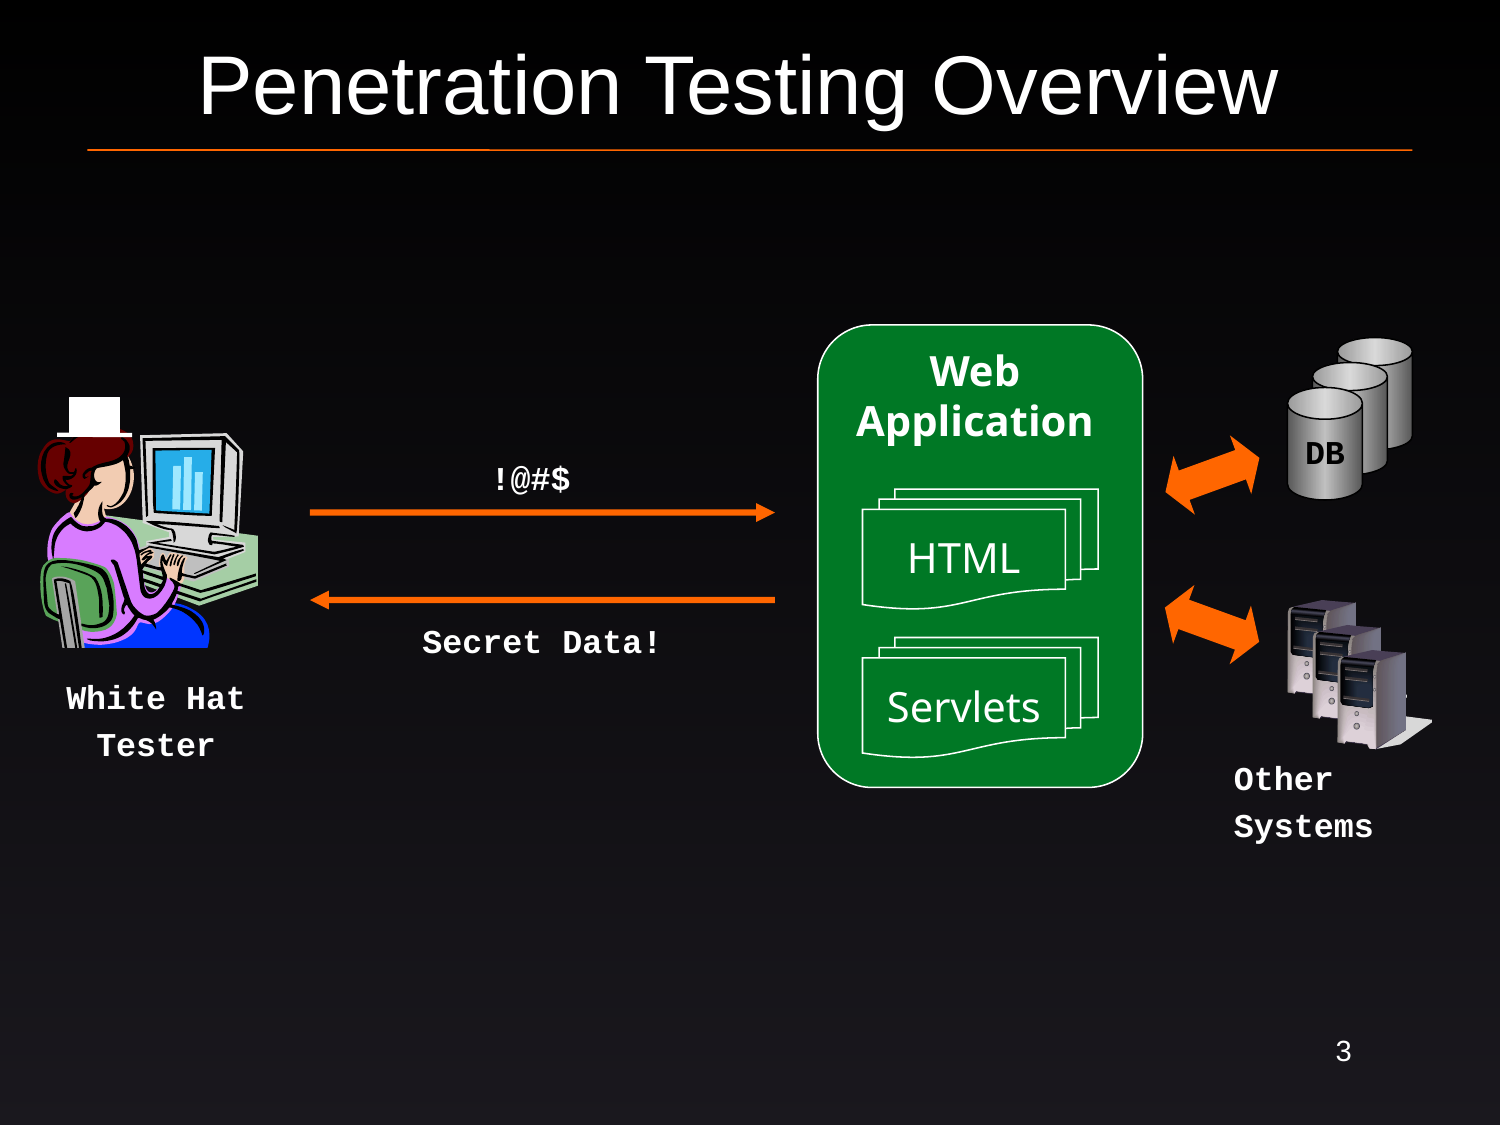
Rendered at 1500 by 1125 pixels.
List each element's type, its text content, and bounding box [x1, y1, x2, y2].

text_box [1287, 337, 1413, 501]
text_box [56, 397, 133, 436]
title Penetration Testing Overview [93, 24, 1407, 138]
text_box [309, 449, 776, 513]
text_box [309, 599, 776, 668]
text_box [1165, 435, 1260, 515]
slide_number 3 [1224, 1024, 1463, 1101]
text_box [37, 424, 263, 773]
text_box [817, 324, 1143, 788]
text_box [1164, 585, 1260, 665]
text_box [1274, 599, 1446, 854]
